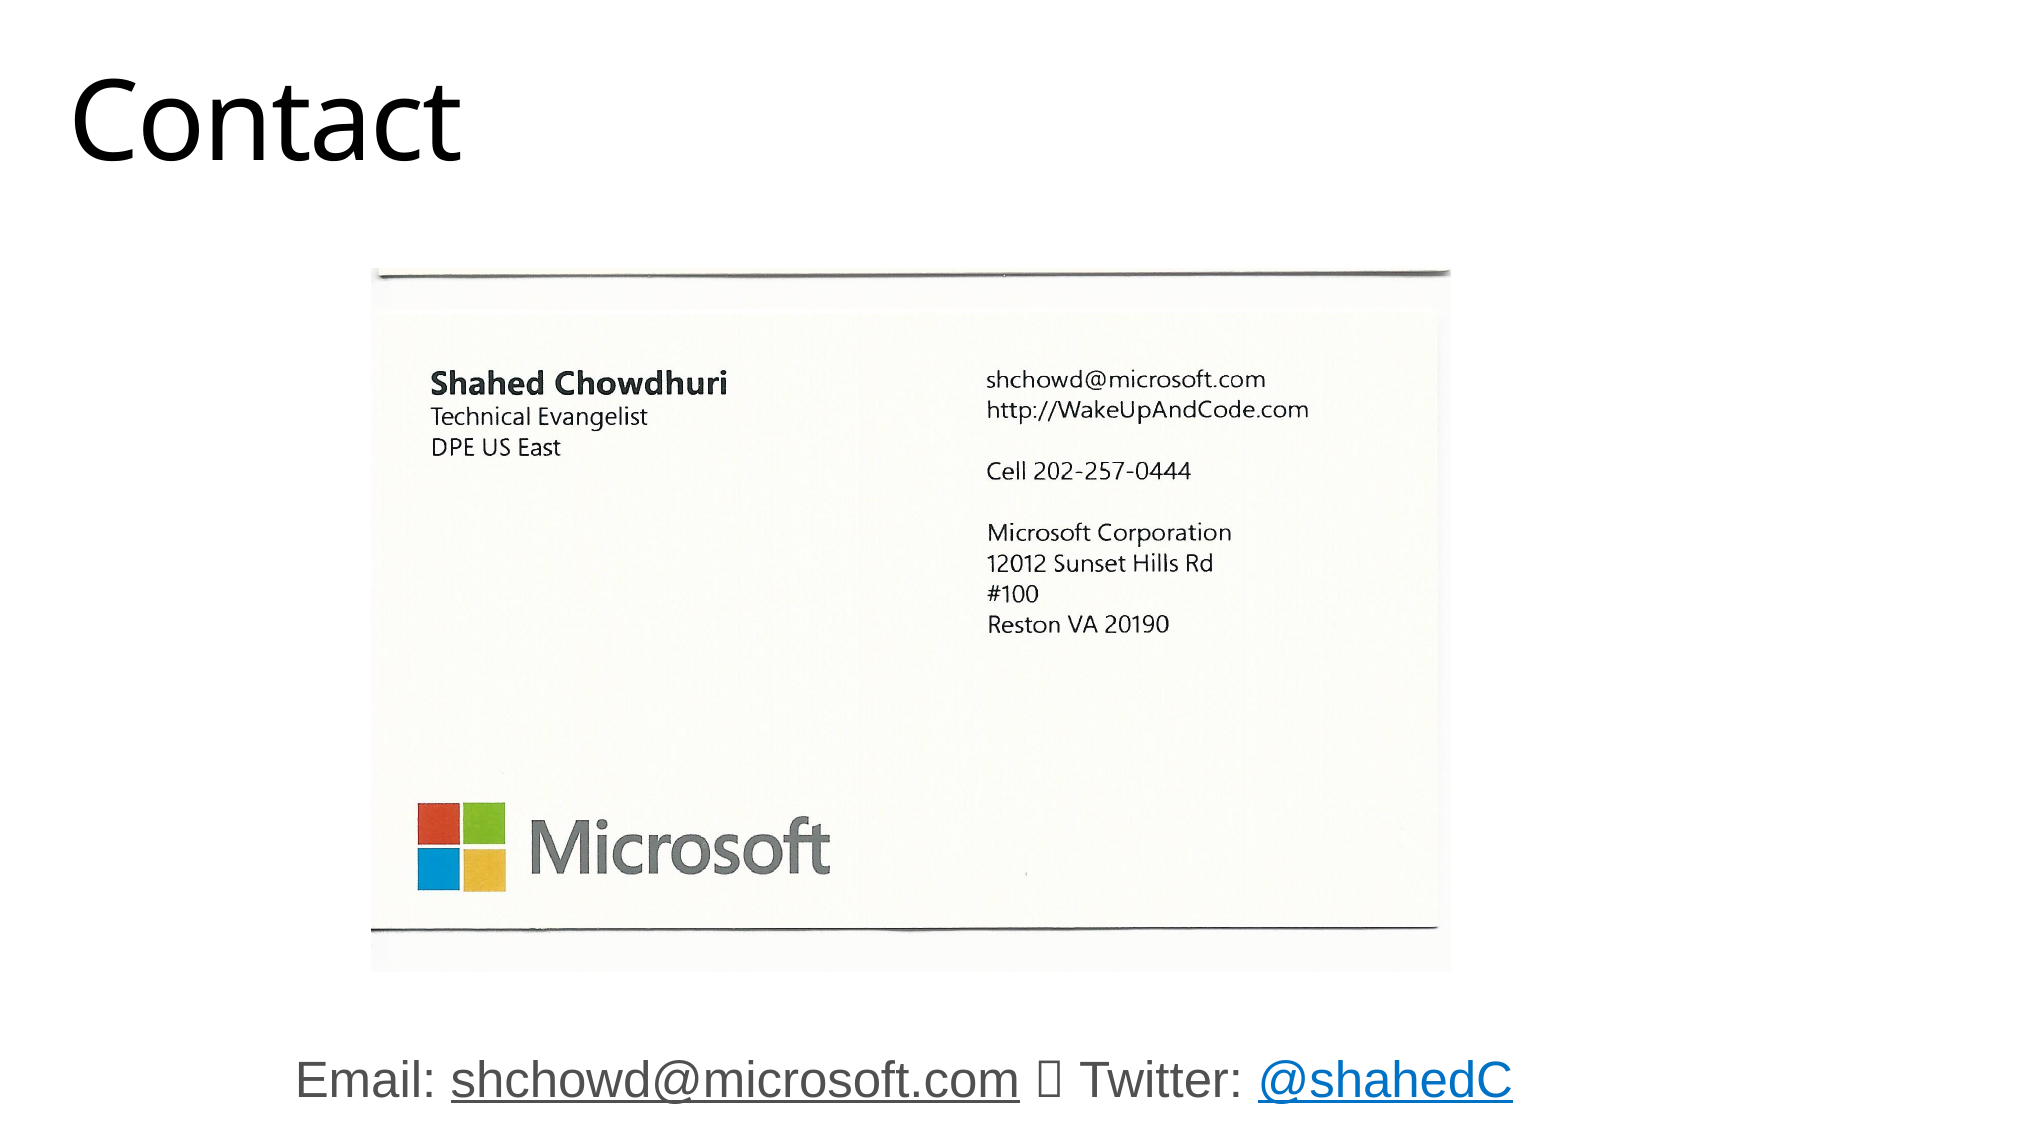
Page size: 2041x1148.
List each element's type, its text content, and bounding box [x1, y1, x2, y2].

title Contact [45, 48, 1996, 199]
picture [370, 268, 1452, 972]
text_box Email: shchowd@microsoft.com  Twitter: @shahedC [280, 1038, 1543, 1115]
